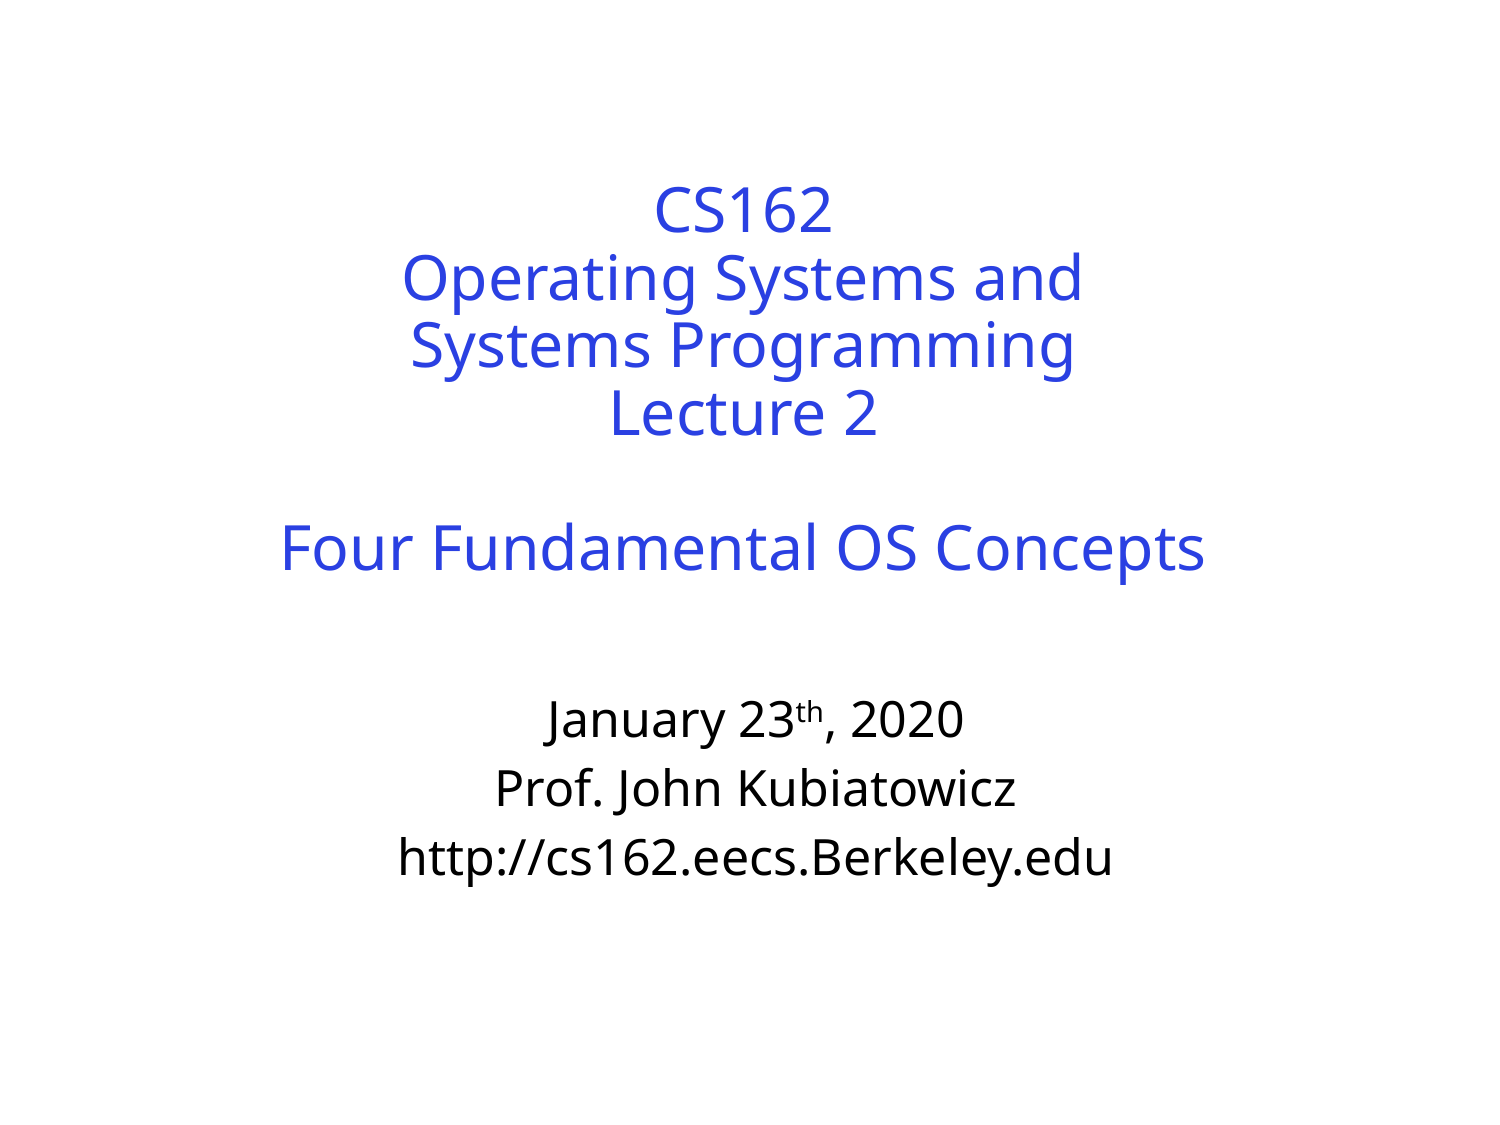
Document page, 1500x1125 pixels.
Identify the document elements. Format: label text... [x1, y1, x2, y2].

subtitle January 23th, 2020 Prof. John Kubiatowicz http://cs162.eecs.Berkeley.edu [99, 687, 1413, 925]
title CS162 Operating Systems and Systems Programming Lecture 2 Four Fundamental OS Concepts [99, 212, 1388, 550]
